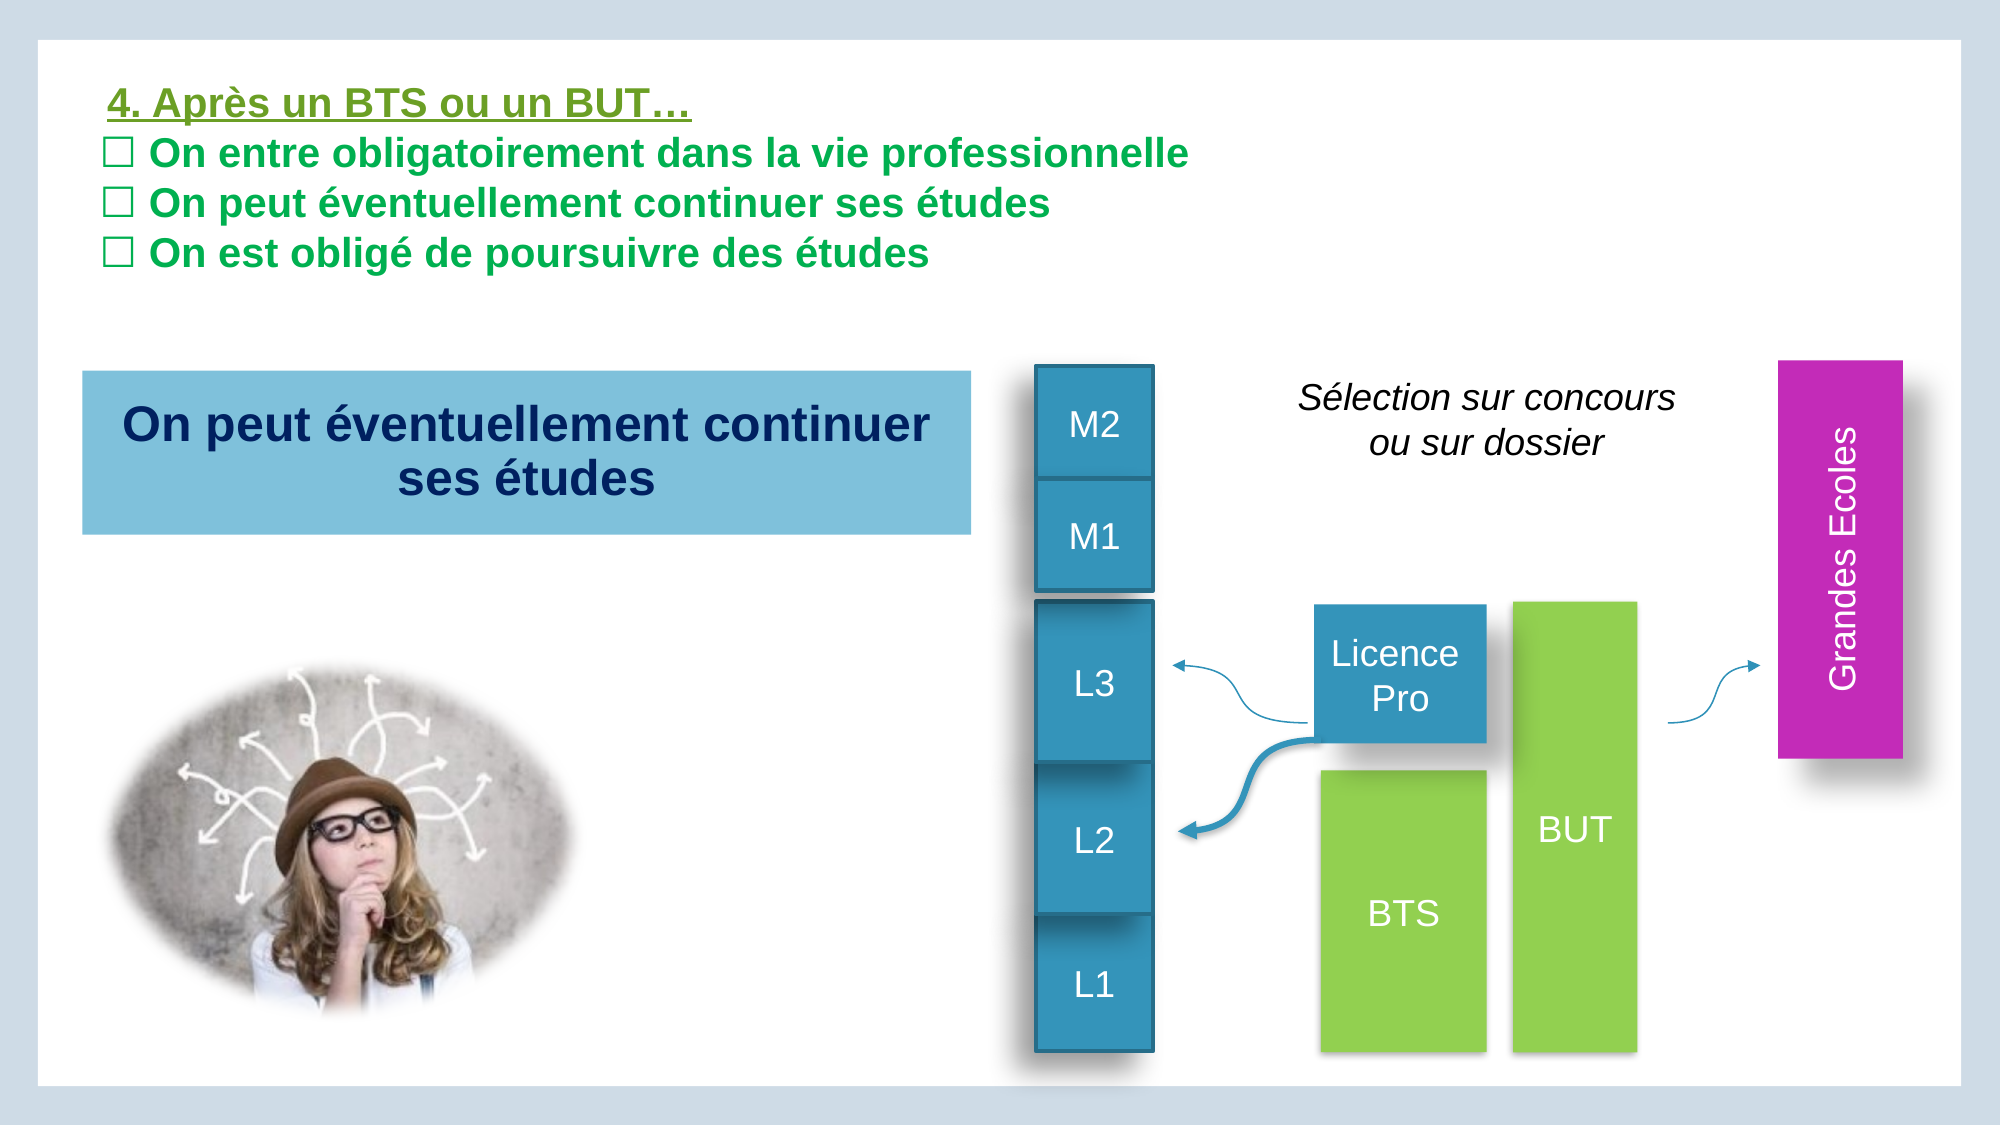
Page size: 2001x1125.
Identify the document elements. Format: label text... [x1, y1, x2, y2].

text_box On peut éventuellement continuer ses études [82, 370, 972, 535]
picture [94, 653, 588, 1025]
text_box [1035, 360, 1904, 1053]
text_box 4. Après un BTS ou un BUT… ☐ On entre obligatoirement dans la vie professionnelle ☐ On peut éventuellement continuer ses études ☐ On est obligé de poursuivre des études [84, 62, 1205, 283]
